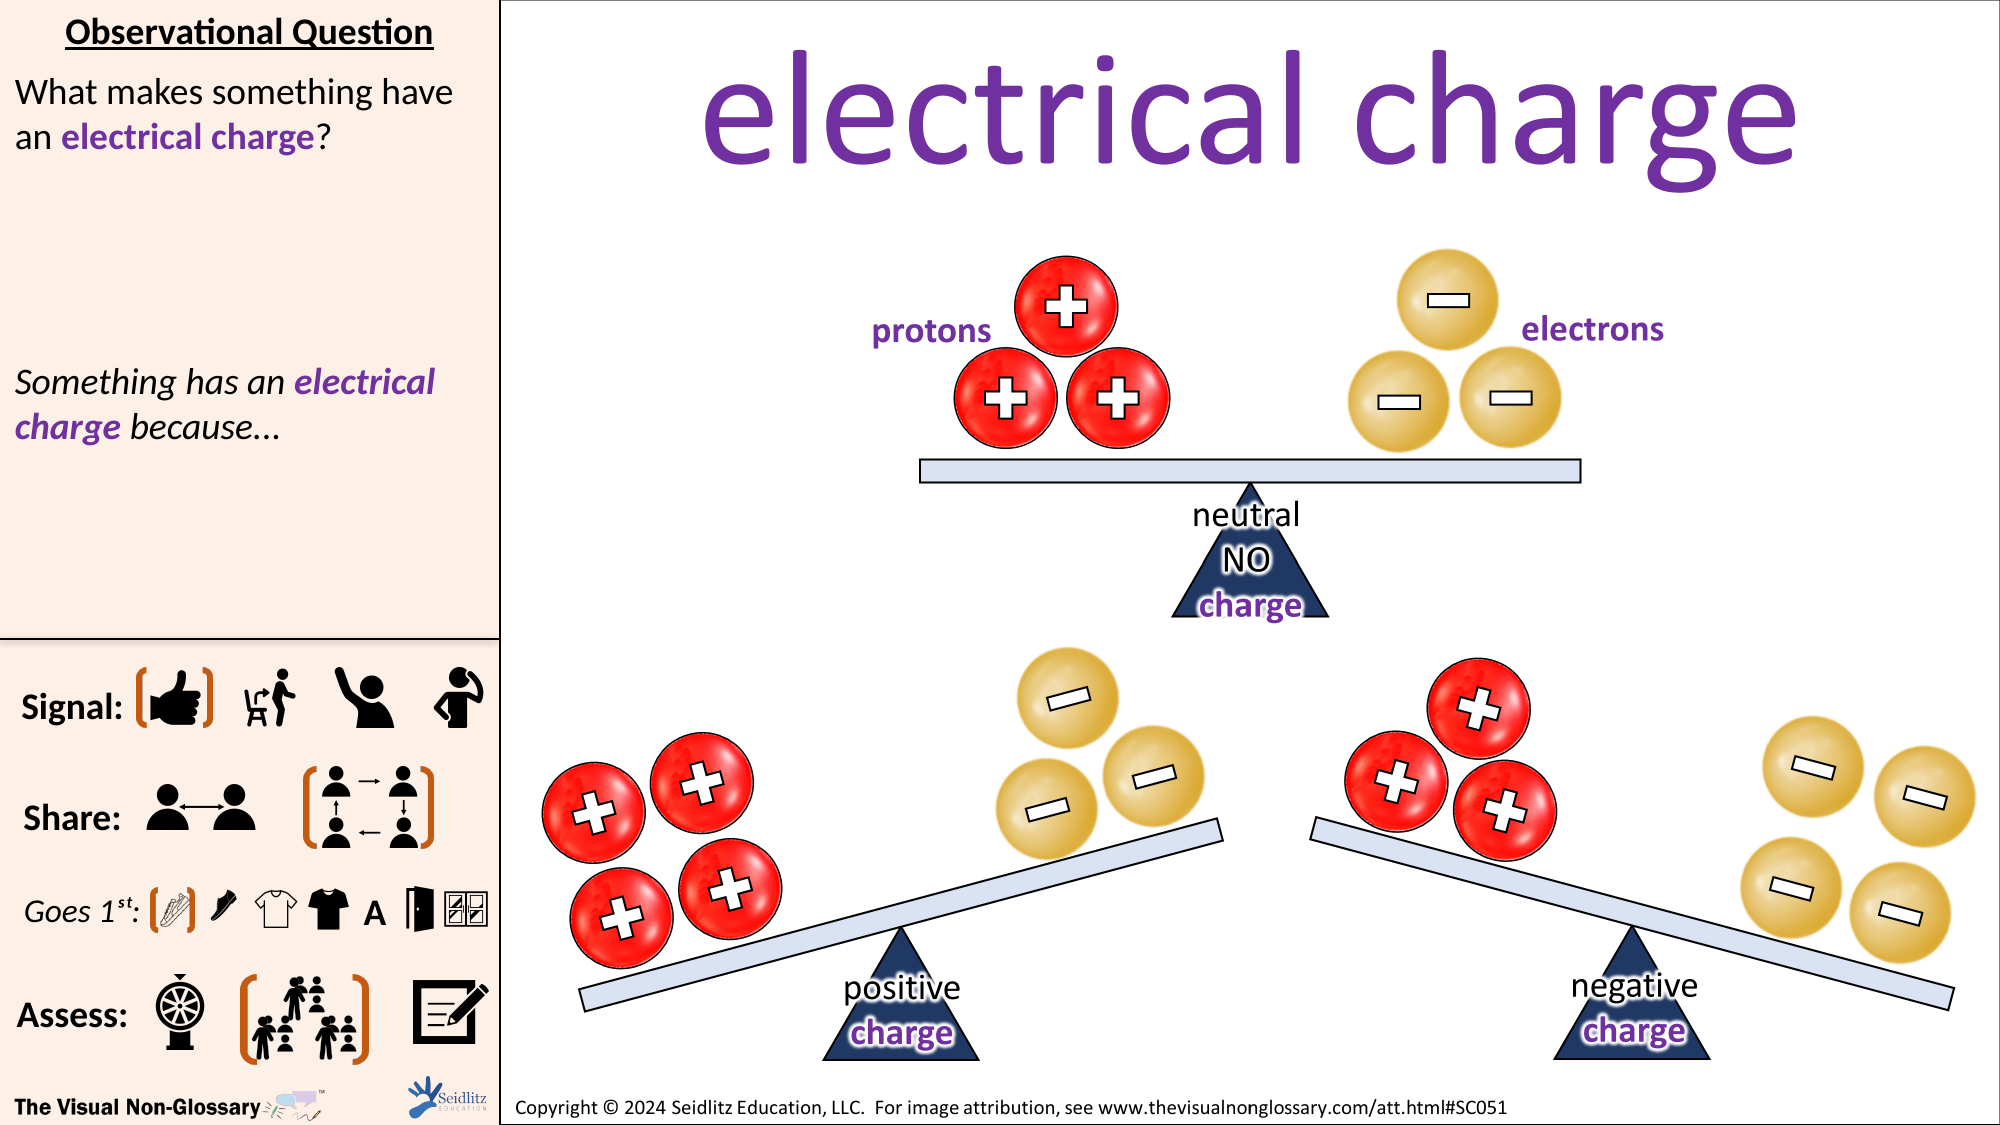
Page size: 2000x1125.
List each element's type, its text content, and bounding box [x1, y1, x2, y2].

text_box Observational Question [50, 0, 449, 59]
picture [253, 886, 299, 932]
picture [0, 1084, 328, 1125]
text_box Assess: [1, 982, 137, 1043]
picture [428, 667, 490, 728]
picture [142, 974, 218, 1051]
text_box Goes 1ˢᵗ: [9, 881, 156, 937]
text_box Signal: [6, 674, 136, 735]
picture [202, 886, 241, 925]
picture [305, 886, 352, 932]
picture [239, 974, 370, 1066]
picture [136, 667, 214, 728]
picture [302, 766, 434, 850]
text_box Share: [8, 785, 137, 846]
picture [397, 886, 490, 932]
picture [413, 974, 490, 1051]
picture [499, 0, 2000, 1125]
picture [334, 667, 395, 728]
picture [403, 1073, 495, 1125]
picture [145, 784, 257, 830]
picture [149, 886, 196, 934]
text_box What makes something have an electrical charge? [0, 59, 494, 165]
text_box A [348, 880, 402, 941]
picture [239, 667, 301, 728]
text_box Something has an electrical charge because... [0, 349, 494, 455]
